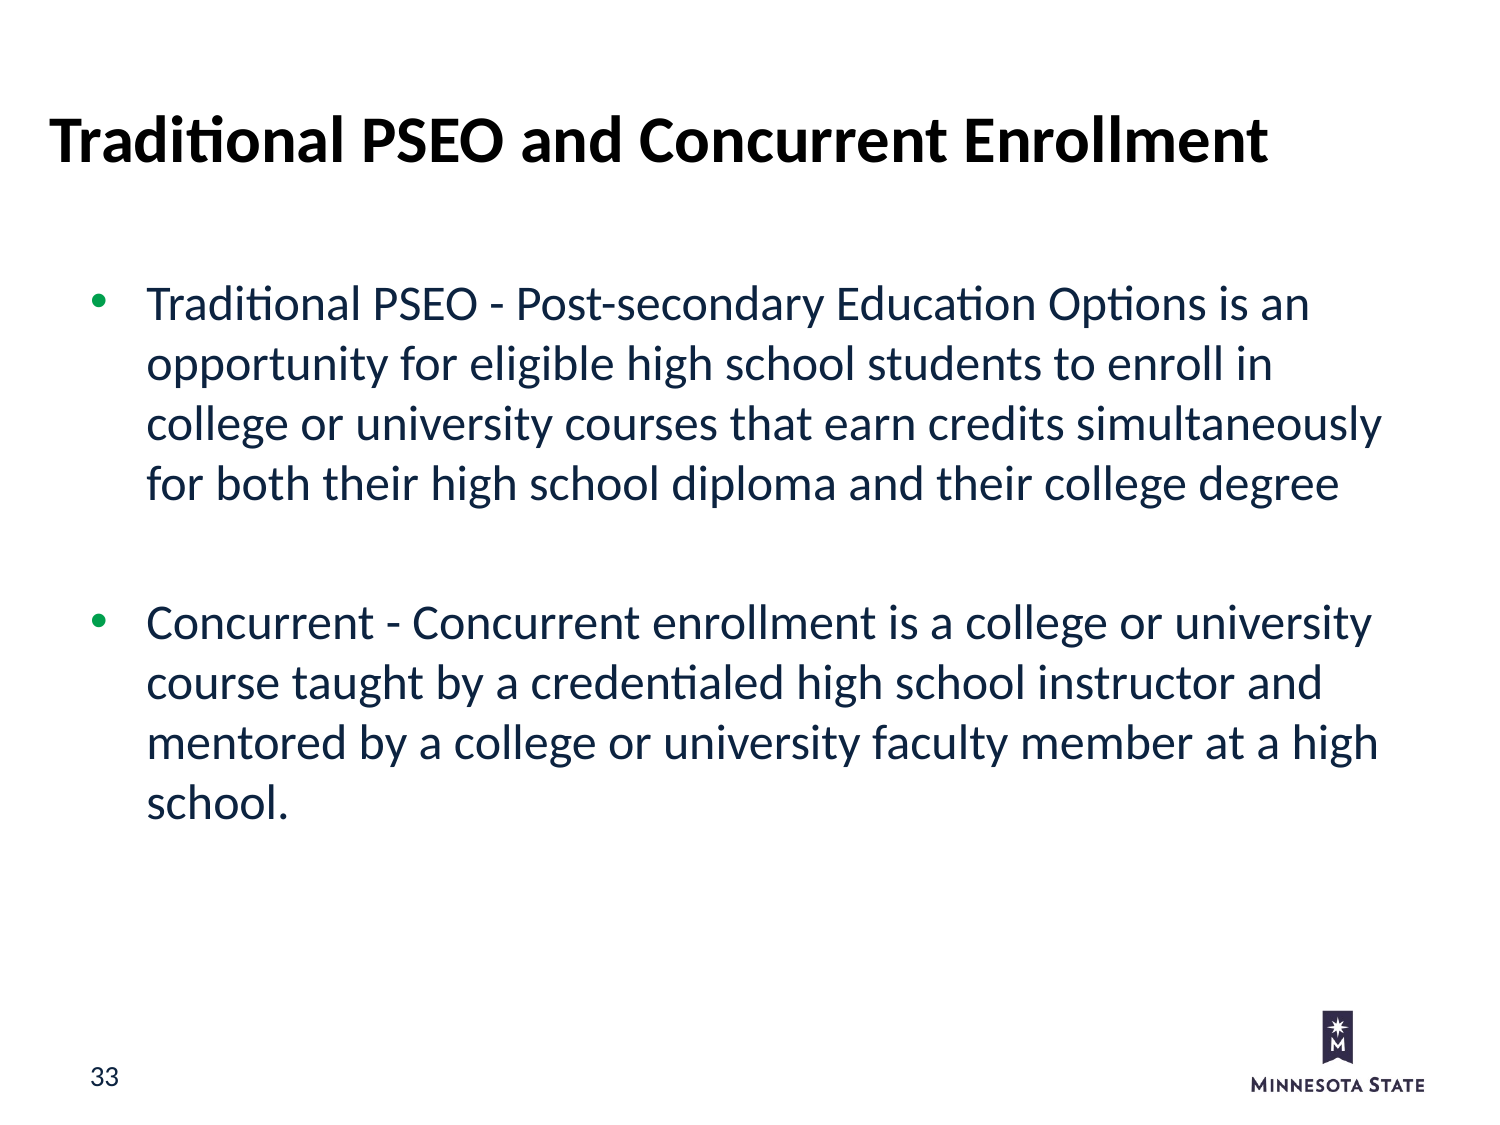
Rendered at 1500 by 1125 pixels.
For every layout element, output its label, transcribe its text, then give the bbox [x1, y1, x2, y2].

picture [1175, 999, 1500, 1110]
title Traditional PSEO and Concurrent Enrollment [0, 77, 1321, 196]
list Traditional PSEO - Post-secondary Education Options is an opportunity for eligible high school students to enroll in college or university courses that earn credits simultaneously for both their high school diploma and their college degree Concurrent - Concurrent enrollment is a college or university course taught by a credentialed high school instructor and mentored by a college or university faculty member at a high school. [75, 262, 1425, 975]
